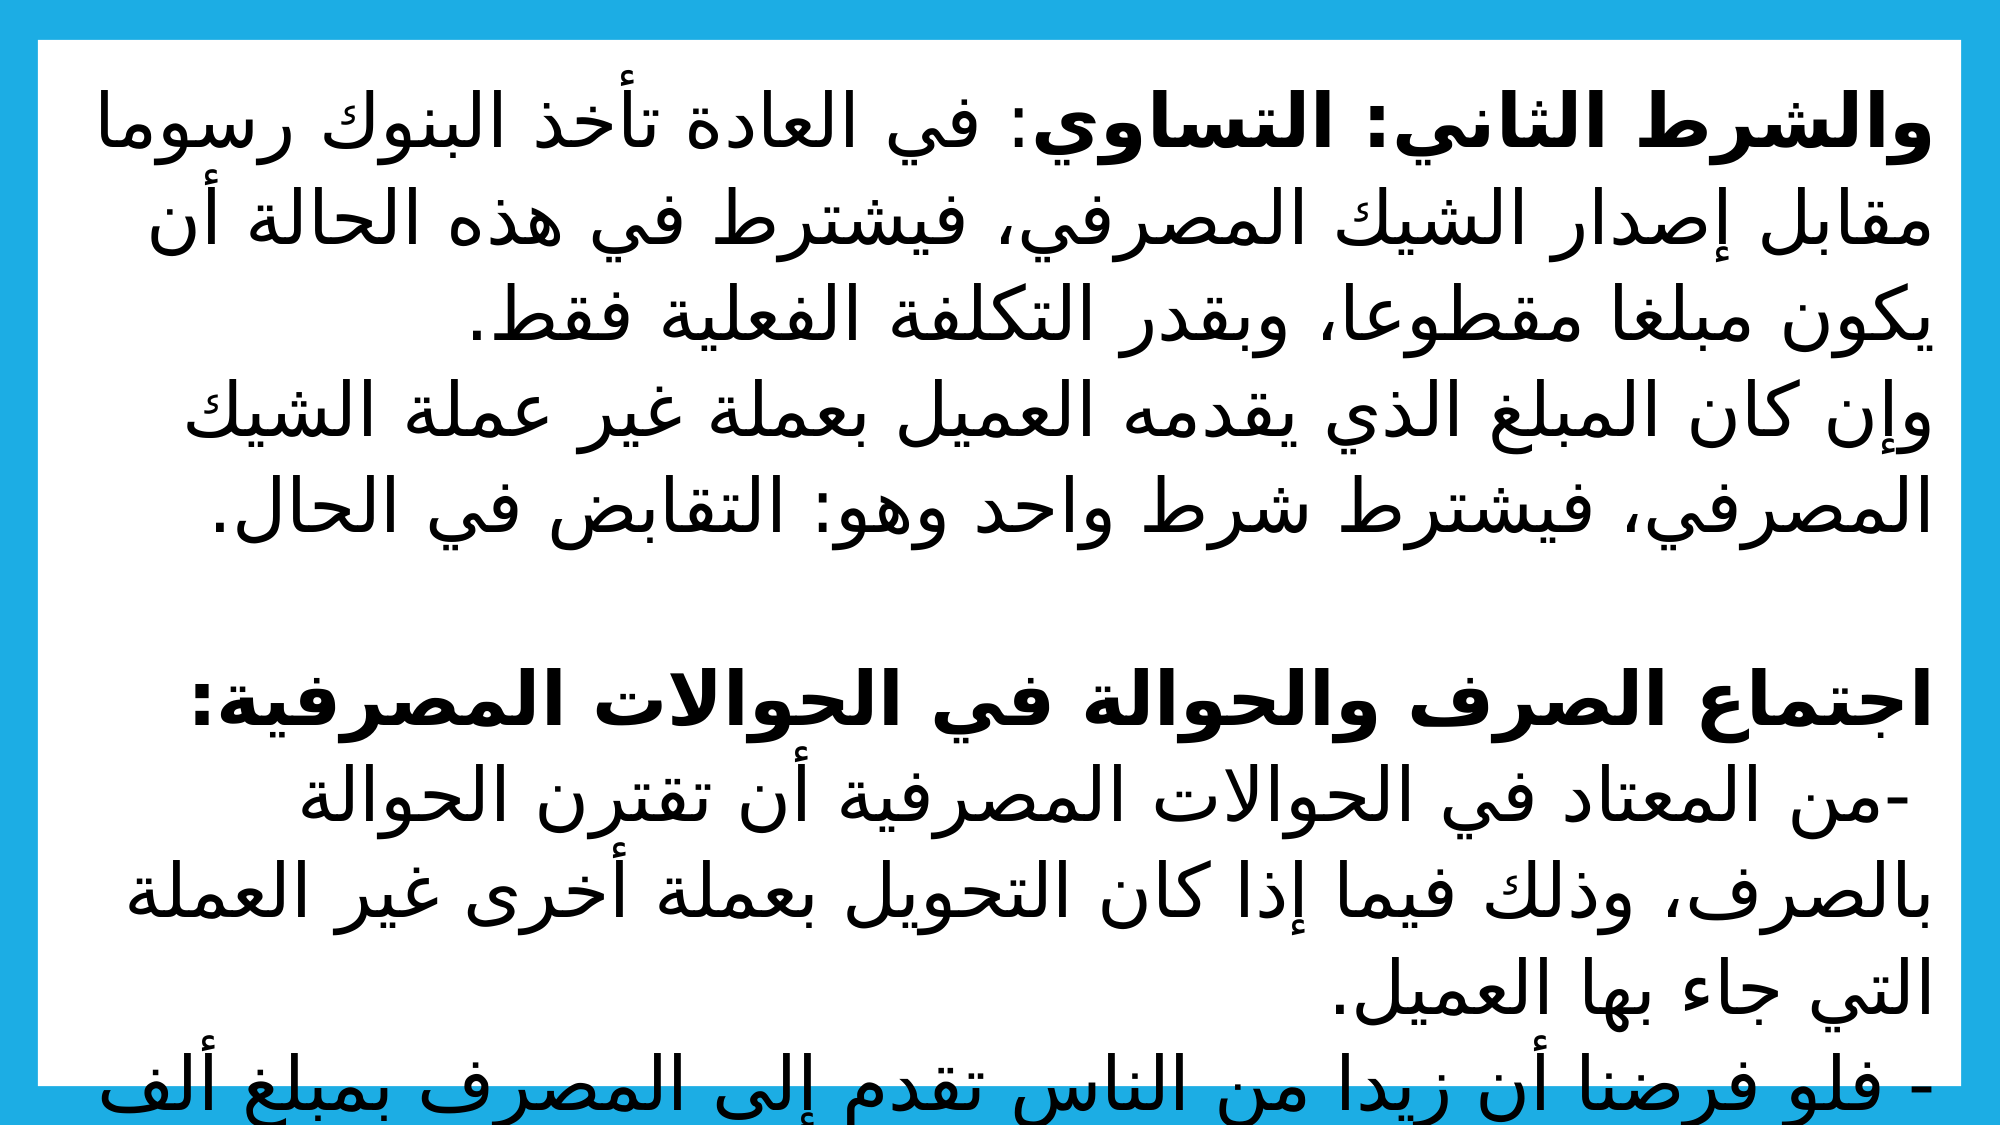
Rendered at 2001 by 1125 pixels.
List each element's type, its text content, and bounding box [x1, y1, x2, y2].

title والشرط الثاني: التساوي: في العادة تأخذ البنوك رسوما مقابل إصدار الشيك المصرفي، فيشترط في هذه الحالة أن يكون مبلغا مقطوعا، وبقدر التكلفة الفعلية فقط. وإن كان المبلغ الذي يقدمه العميل بعملة غير عملة الشيك المصرفي، فيشترط شرط واحد وهو: التقابض في الحال. اجتماع الصرف والحوالة في الحوالات المصرفية: -من المعتاد في الحوالات المصرفية أن تقترن الحوالة بالصرف، وذلك فيما إذا كان التحويل بعملة أخرى غير العملة التي جاء بها العميل. - فلو فرضنا أن زيدا من الناس تقدم إلى المصرف بمبلغ ألف ريال يريد تحويلها بالجنيهات إلى دولة مصر، فالمتبع عادة في البنوك كالآتي: [45, 59, 1952, 1074]
